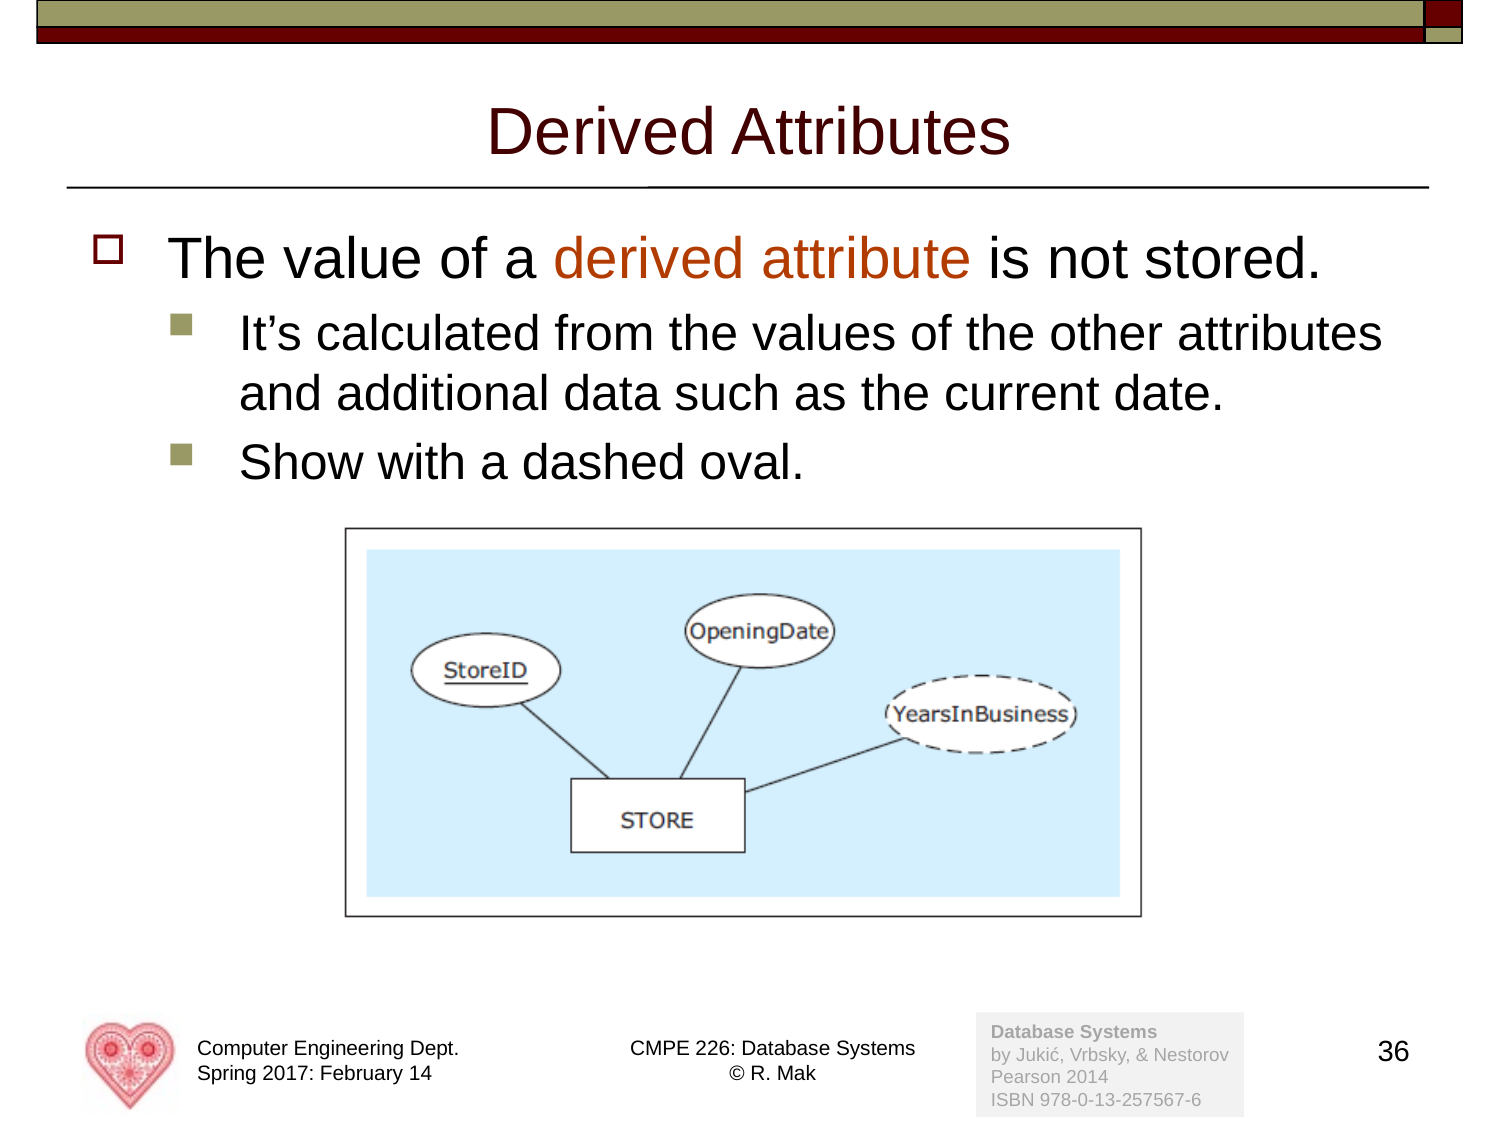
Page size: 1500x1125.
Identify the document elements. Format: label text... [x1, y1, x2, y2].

text_box Database Systems by Jukić, Vrbsky, & Nestorov Pearson 2014 ISBN 978-0-13-257567-6 [976, 1012, 1244, 1118]
picture [342, 517, 1150, 931]
slide_number 36 [1244, 1025, 1425, 1100]
picture [82, 1013, 180, 1118]
list The value of a derived attribute is not stored. It’s calculated from the values of the other attributes and additional data such as the current date. Show with a dashed oval. [75, 212, 1425, 503]
title Derived Attributes [75, 67, 1425, 175]
